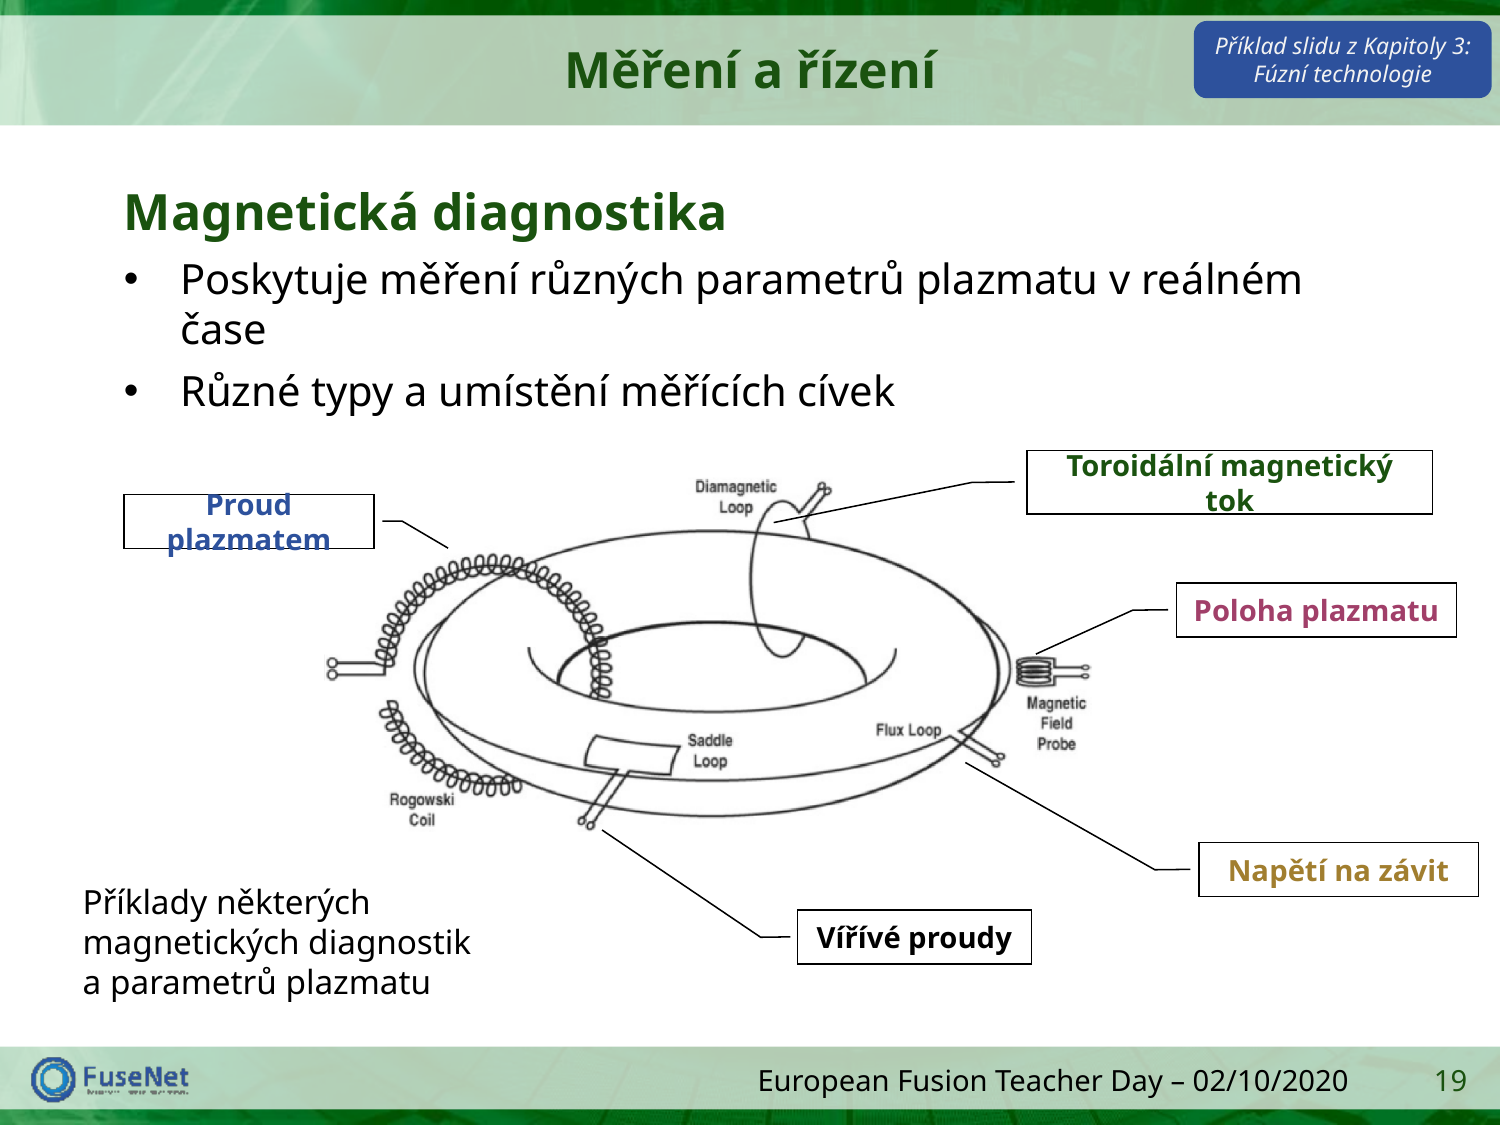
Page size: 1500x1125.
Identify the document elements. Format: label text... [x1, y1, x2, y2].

text_box Magnetická diagnostika Poskytuje měření různých parametrů plazmatu v reálném čase Různé typy a umístění měřících cívek [108, 172, 1350, 423]
text_box Příklad slidu z Kapitoly 3: Fúzní technologie [1193, 20, 1492, 99]
footer European Fusion Teacher Day – 02/10/2020 [218, 1054, 1365, 1106]
picture [0, 1110, 1500, 1125]
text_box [123, 450, 1479, 965]
title Měření a řízení [0, 38, 1500, 110]
text_box Příklady některých magnetických diagnostik a parametrů plazmatu [67, 873, 500, 1009]
picture [0, 0, 1500, 15]
slide_number 19 [1383, 1054, 1483, 1106]
picture [30, 1056, 193, 1104]
